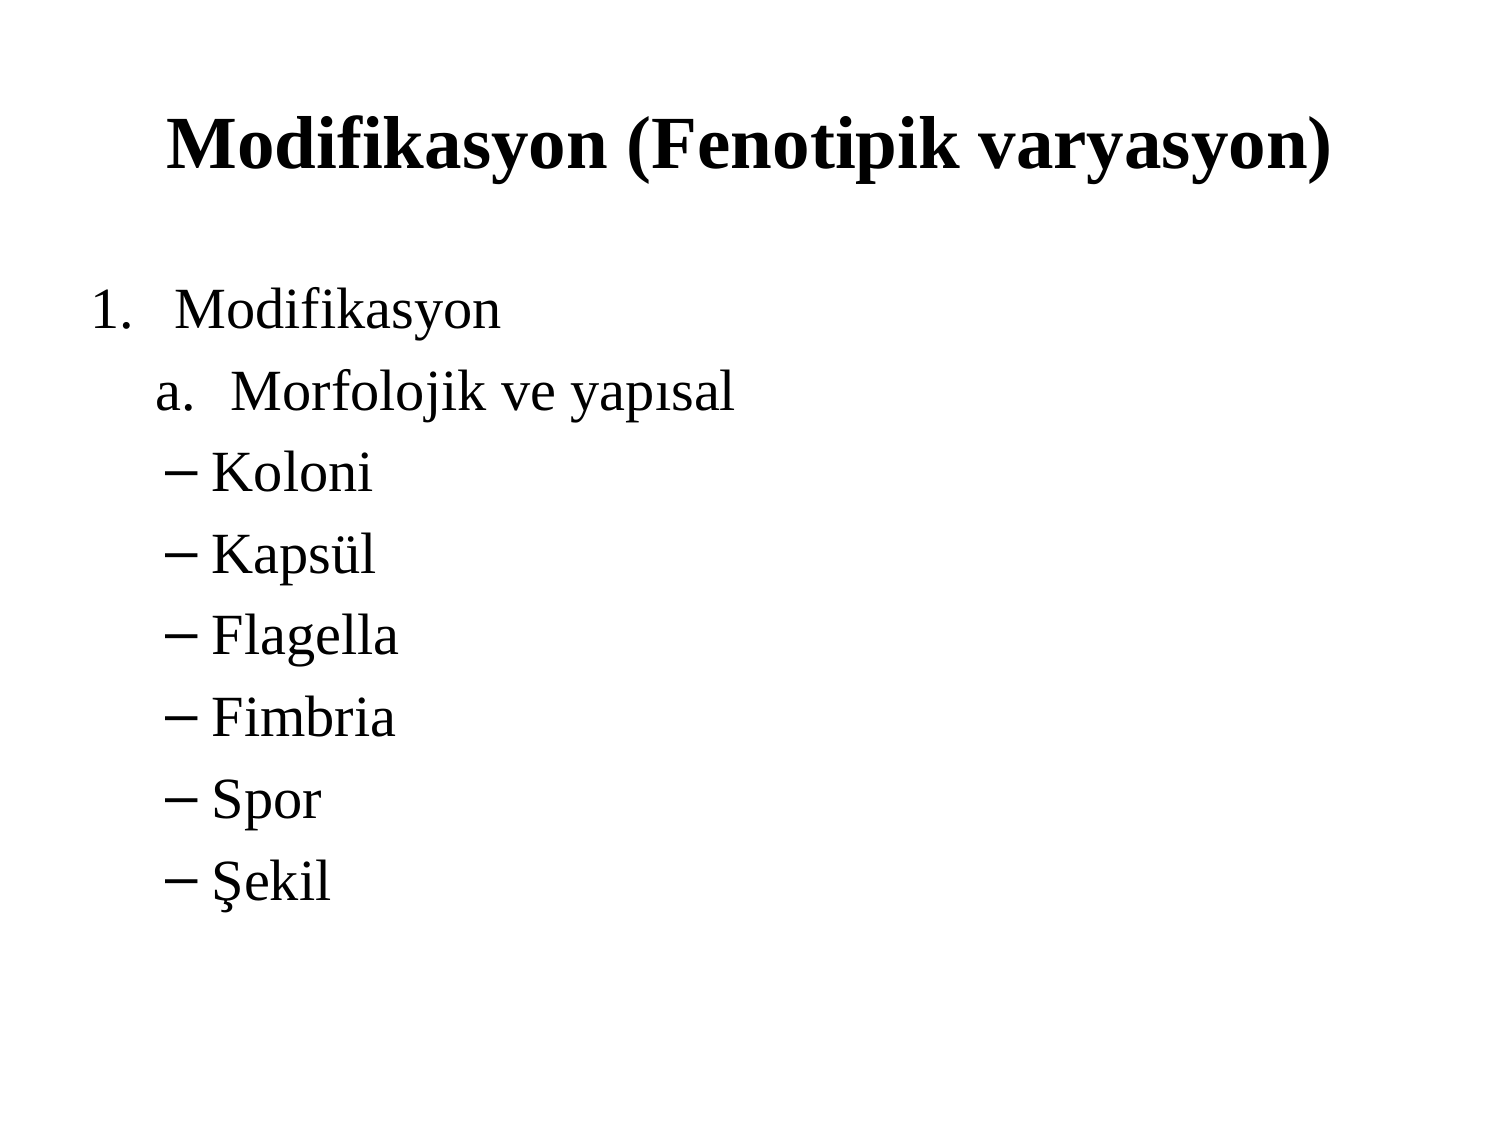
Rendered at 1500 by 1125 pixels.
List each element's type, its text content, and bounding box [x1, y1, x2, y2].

title Modifikasyon (Fenotipik varyasyon) [75, 45, 1425, 233]
list Modifikasyon Morfolojik ve yapısal Koloni Kapsül Flagella Fimbria Spor Şekil [75, 262, 1425, 1005]
